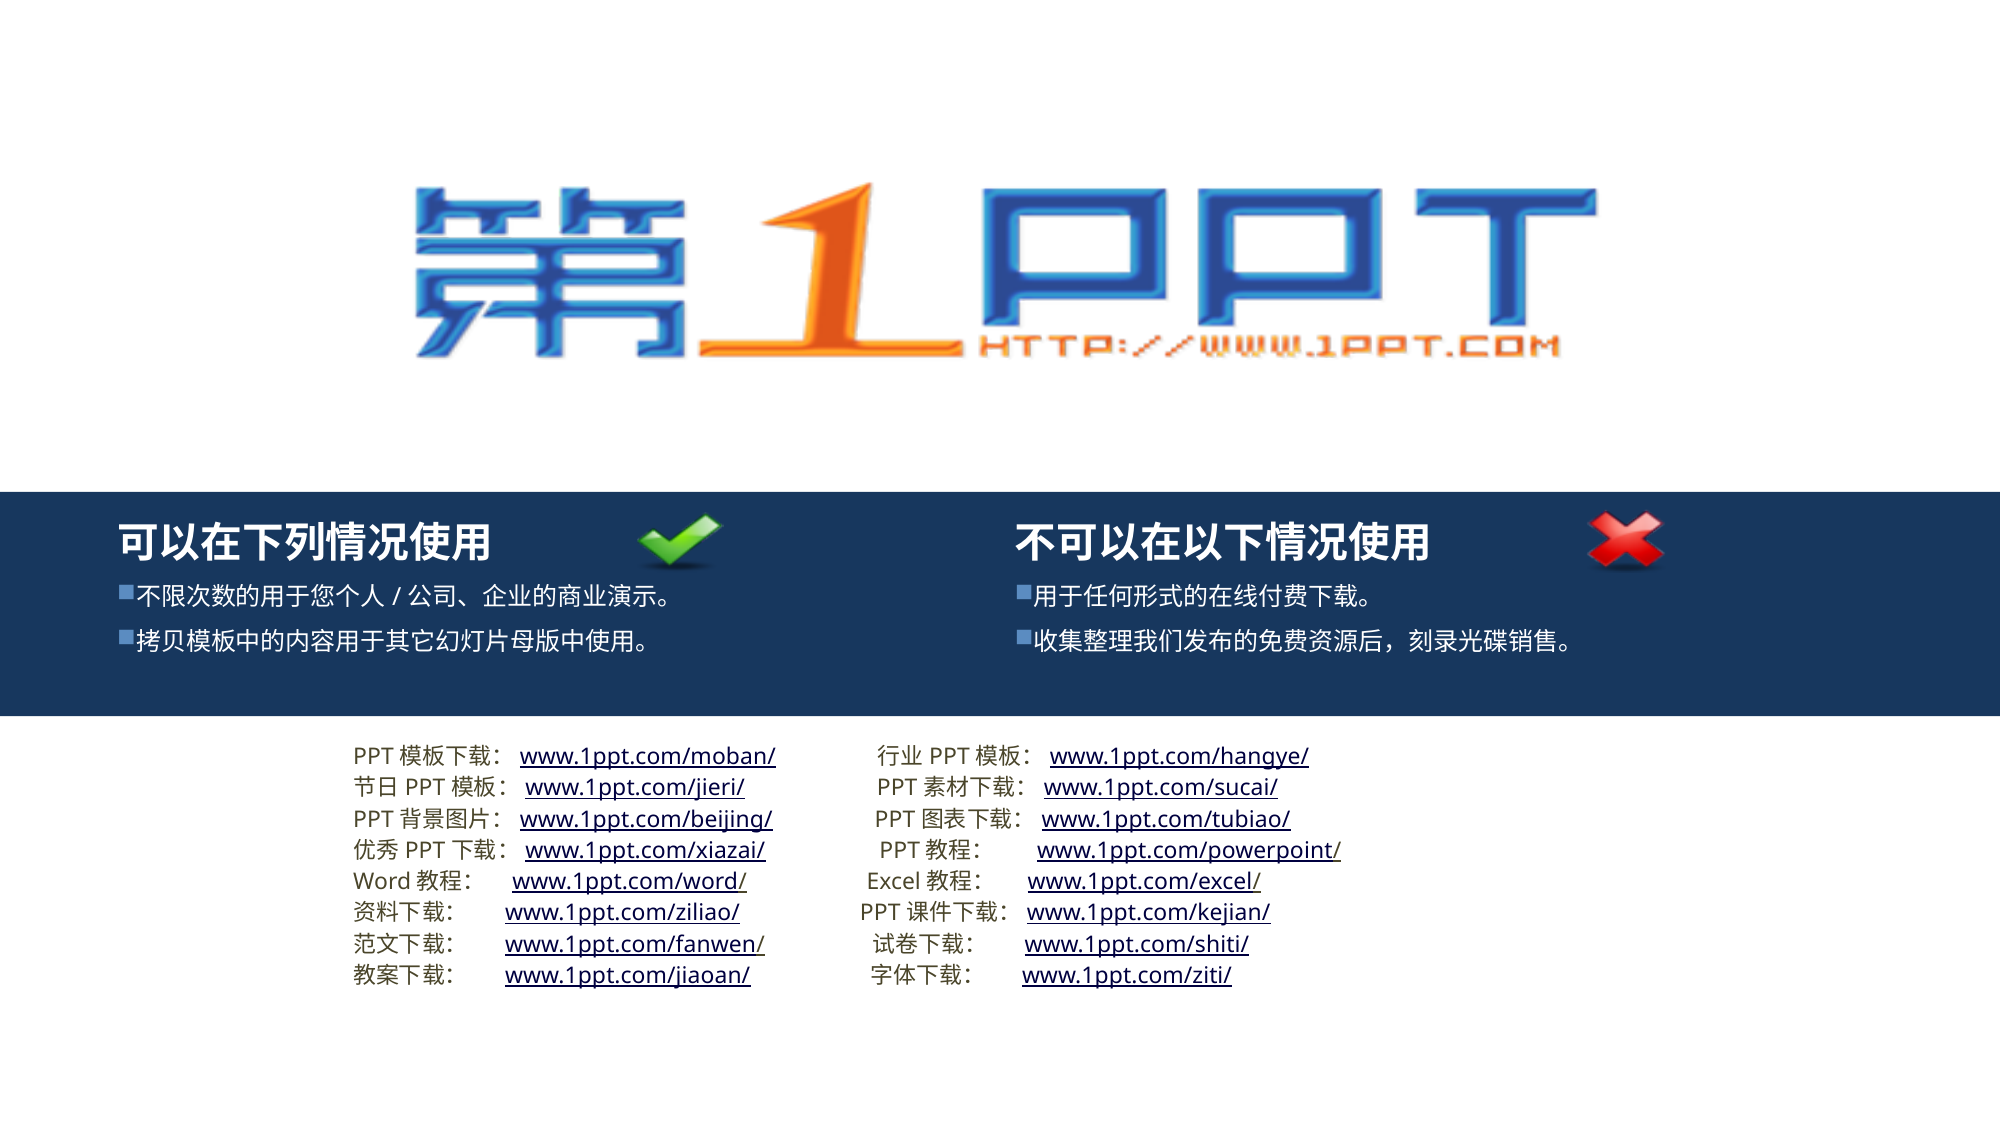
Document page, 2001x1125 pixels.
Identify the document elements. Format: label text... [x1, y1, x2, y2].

picture [1581, 507, 1669, 573]
picture [637, 507, 724, 573]
text_box PPT模板下载：www.1ppt.com/moban/ 行业PPT模板：www.1ppt.com/hangye/ 节日PPT模板：www.1ppt.com/jieri/ PPT素材下载：www.1ppt.com/sucai/ PPT背景图片：www.1ppt.com/beijing/ PPT图表下载：www.1ppt.com/tubiao/ 优秀PPT下载：www.1ppt.com/xiazai/ PPT教程： www.1ppt.com/powerpoint/ Word教程： www.1ppt.com/word/ Excel教程： www.1ppt.com/excel/ 资料下载： www.1ppt.com/ziliao/ PPT课件下载：www.1ppt.com/kejian/ 范文下载： www.1ppt.com/fanwen/ 试卷下载： www.1ppt.com/shiti/ 教案下载： www.1ppt.com/jiaoan/ 字体下载： www.1ppt.com/ziti/ [336, 762, 1752, 1008]
text_box 可以在下列情况使用 不限次数的用于您个人/公司、企业的商业演示。 拷贝模板中的内容用于其它幻灯片母版中使用。 [102, 508, 1000, 774]
text_box [0, 491, 2000, 717]
picture [179, 51, 1867, 492]
text_box 不可以在以下情况使用 用于任何形式的在线付费下载。 收集整理我们发布的免费资源后，刻录光碟销售。 [999, 508, 1898, 762]
